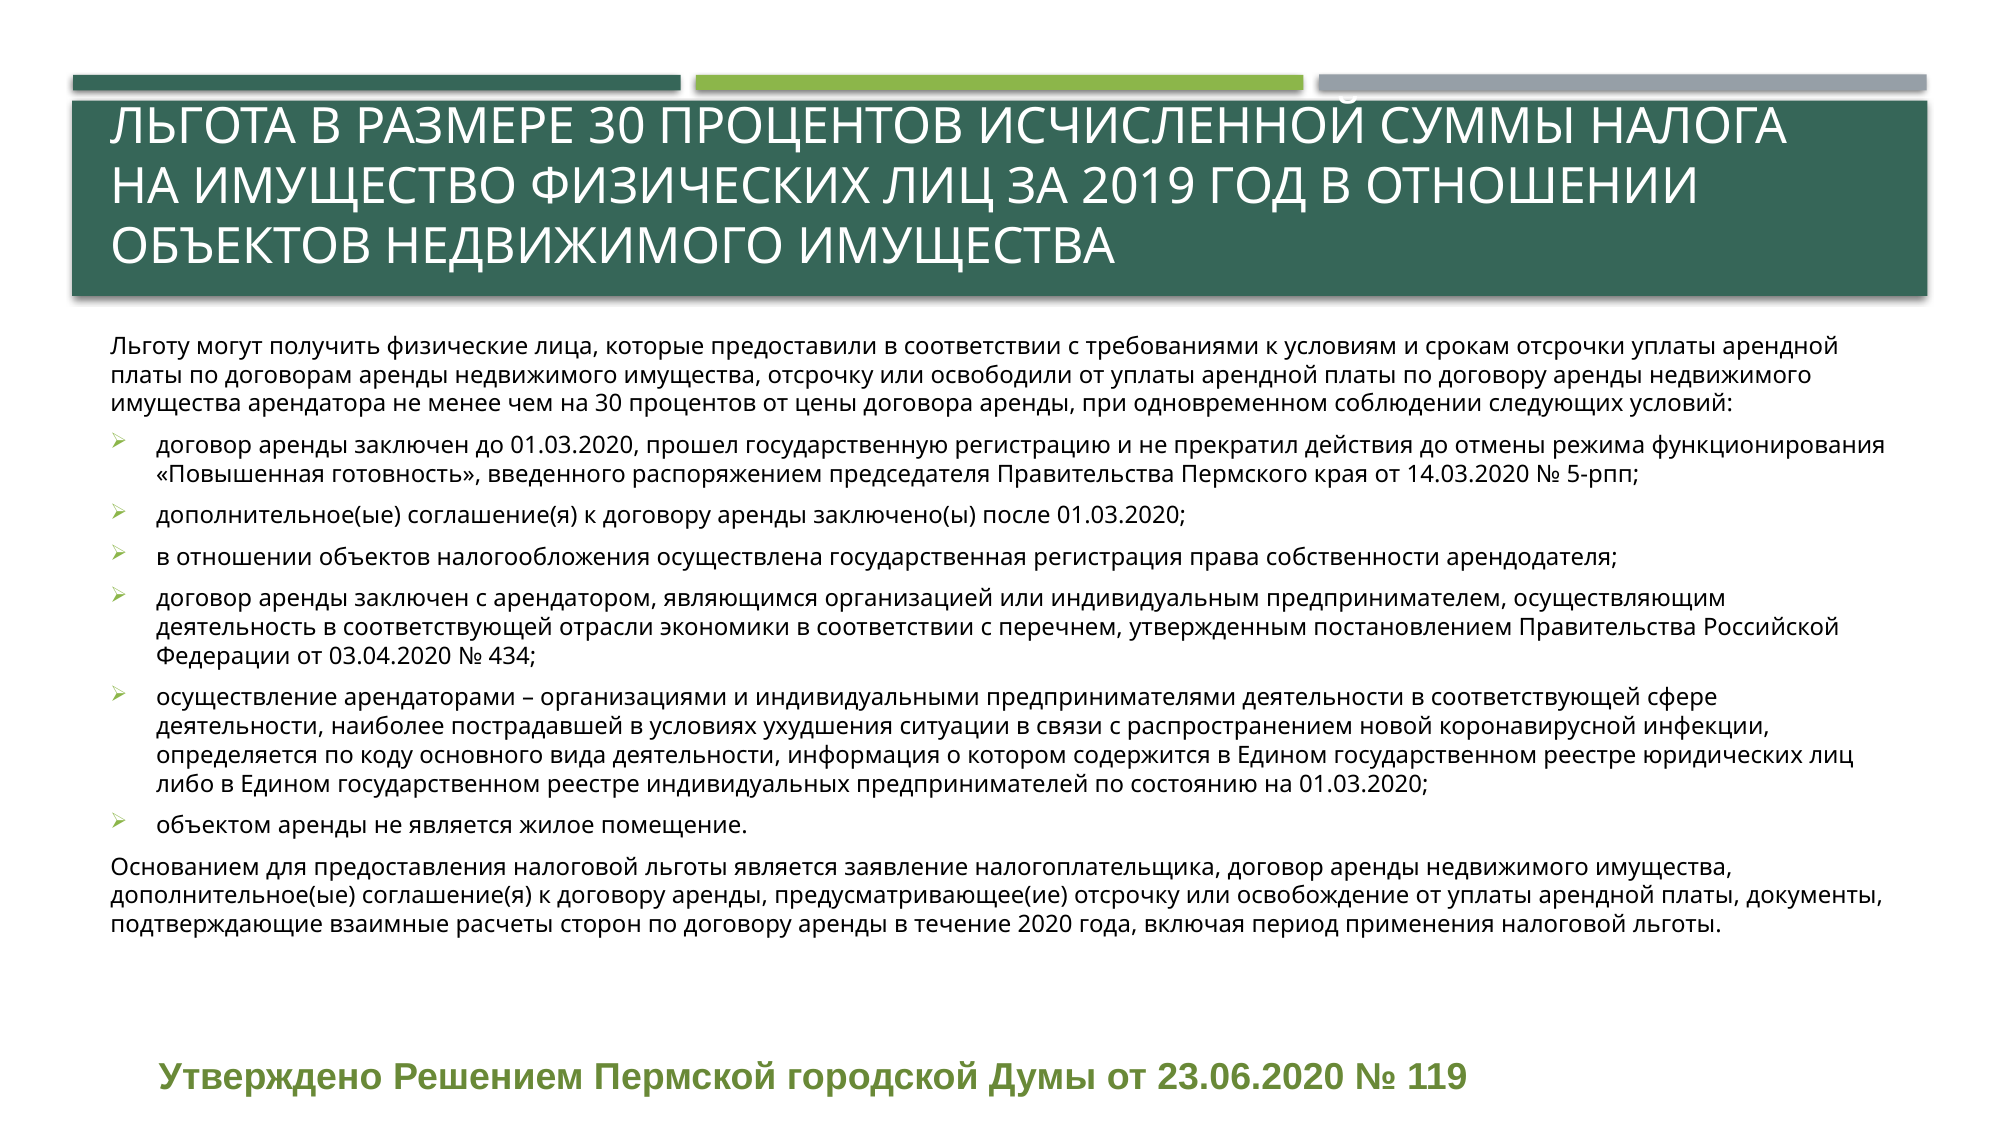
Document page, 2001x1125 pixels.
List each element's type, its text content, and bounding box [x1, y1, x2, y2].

title льгота в размере 30 процентов исчисленной суммы налога на имущество физических лиц за 2019 год в отношении объектов недвижимого имущества [95, 115, 1905, 282]
list Льготу могут получить физические лица, которые предоставили в соответствии с требованиями к условиям и срокам отсрочки уплаты арендной платы по договорам аренды недвижимого имущества, отсрочку или освободили от уплаты арендной платы по договору аренды недвижимого имущества арендатора не менее чем на 30 процентов от цены договора аренды, при одновременном соблюдении следующих условий: договор аренды заключен до 01.03.2020, прошел государственную регистрацию и не прекратил действия до отмены режима функционирования «Повышенная готовность», введенного распоряжением председателя Правительства Пермского края от 14.03.2020 № 5-рпп; дополнительное(ые) соглашение(я) к договору аренды заключено(ы) после 01.03.2020; в отношении объектов налогообложения осуществлена государственная регистрация права собственности арендодателя; договор аренды заключен с арендатором, являющимся организацией или индивидуальным предпринимателем, осуществляющим деятельность в соответствующей отрасли экономики в соответствии с перечнем, утвержденным постановлением Правительства Российской Федерации от 03.04.2020 № 434; осуществление арендаторами – организациями и индивидуальными предпринимателями деятельности в соответствующей сфере деятельности, наиболее пострадавшей в условиях ухудшения ситуации в связи с распространением новой коронавирусной инфекции, определяется по коду основного вида деятельности, информация о котором содержится в Едином государственном реестре юридических лиц либо в Едином государственном реестре индивидуальных предпринимателей по состоянию на 01.03.2020; объектом аренды не является жилое помещение. Основанием для предоставления налоговой льготы является заявление налогоплательщика, договор аренды недвижимого имущества, дополнительное(ые) соглашение(я) к договору аренды, предусматривающее(ие) отсрочку или освобождение от уплаты арендной платы, документы, подтверждающие взаимные расчеты сторон по договору аренды в течение 2020 года, включая период применения налоговой льготы. [95, 305, 1905, 963]
text_box Утверждено Решением Пермской городской Думы от 23.06.2020 № 119 [144, 1044, 1971, 1104]
